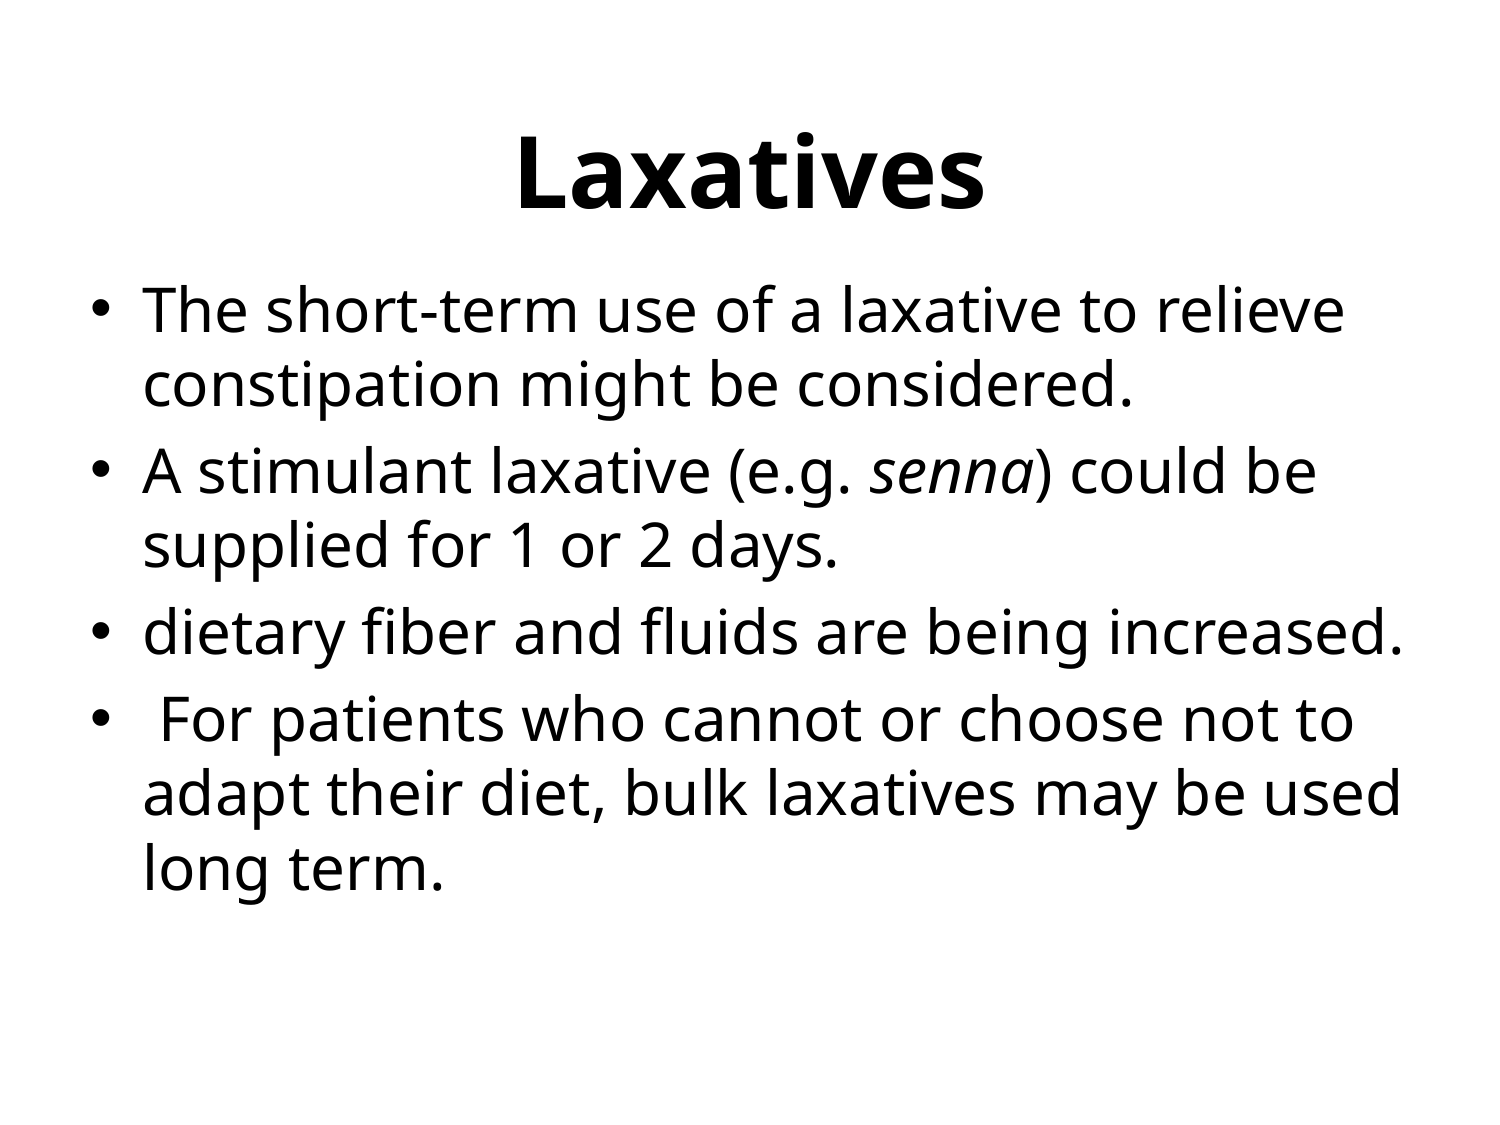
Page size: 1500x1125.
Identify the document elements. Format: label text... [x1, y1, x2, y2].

title Laxatives [75, 75, 1425, 262]
list The short-term use of a laxative to relieve constipation might be considered. A stimulant laxative (e.g. senna) could be supplied for 1 or 2 days. dietary fiber and fluids are being increased. For patients who cannot or choose not to adapt their diet, bulk laxatives may be used long term. [75, 262, 1425, 1005]
